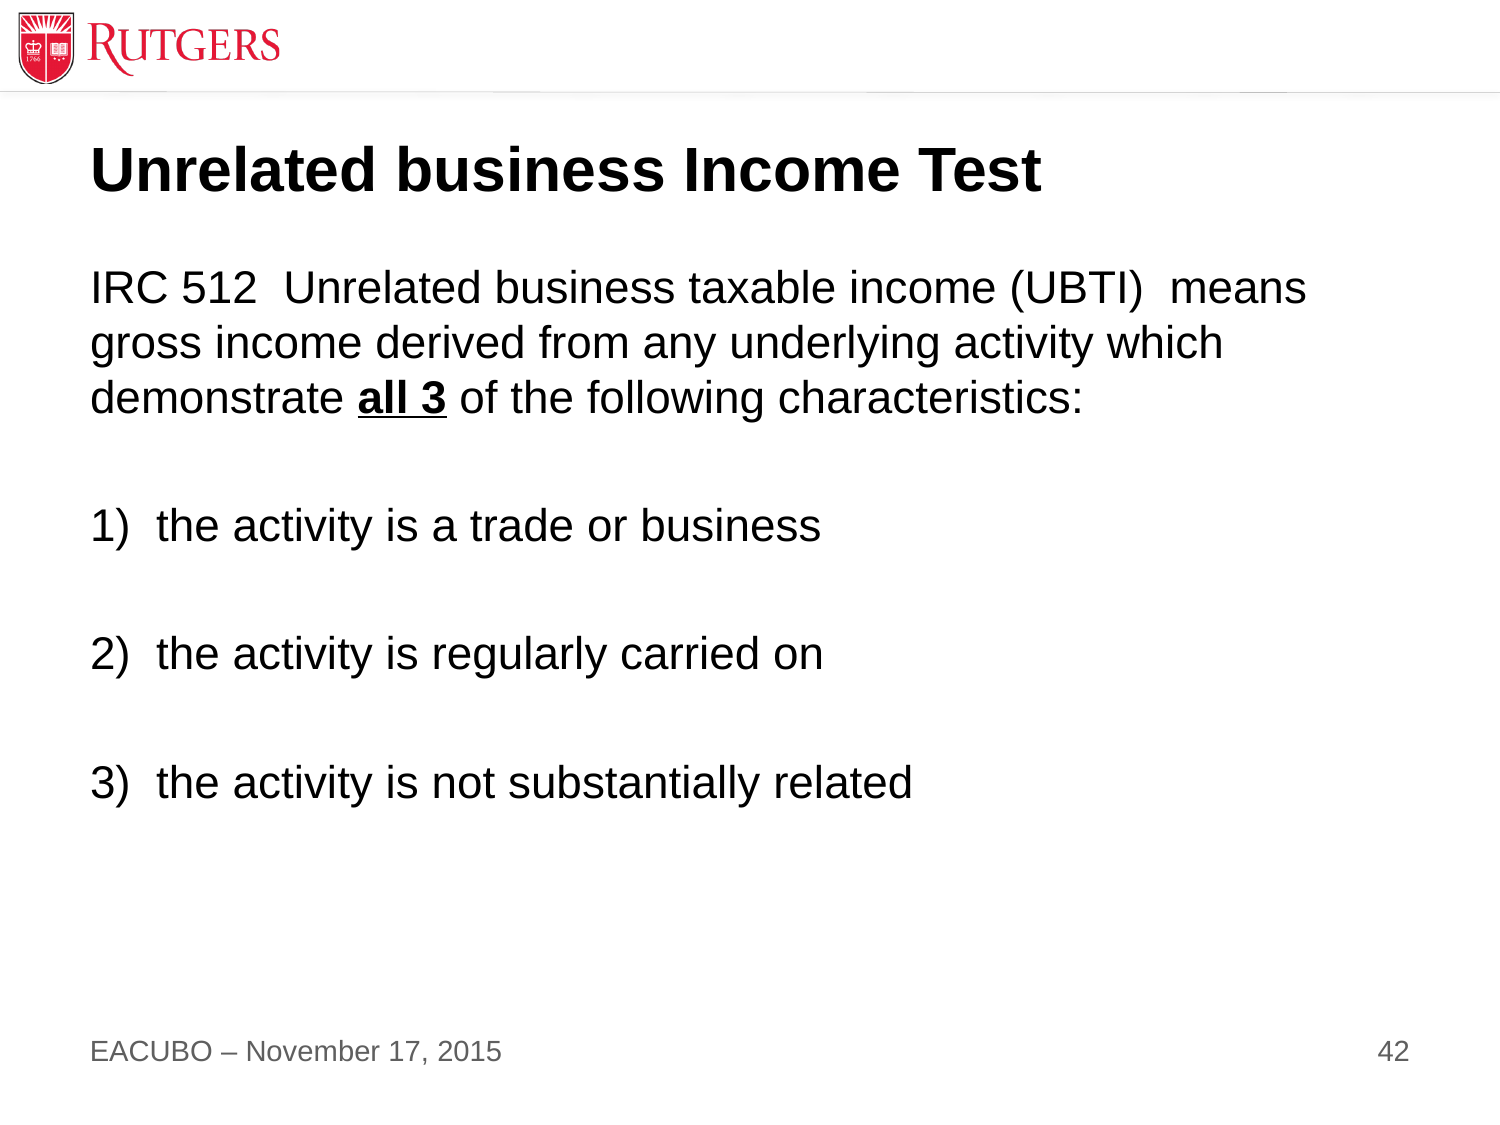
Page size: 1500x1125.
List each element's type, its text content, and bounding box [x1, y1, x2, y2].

title Unrelated business Income Test [75, 99, 1425, 233]
list IRC 512 Unrelated business taxable income (UBTI) means gross income derived from any underlying activity which demonstrate all 3 of the following characteristics: 1) the activity is a trade or business 2) the activity is regularly carried on 3) the activity is not substantially related [75, 249, 1425, 994]
slide_number 42 [1074, 1024, 1426, 1103]
